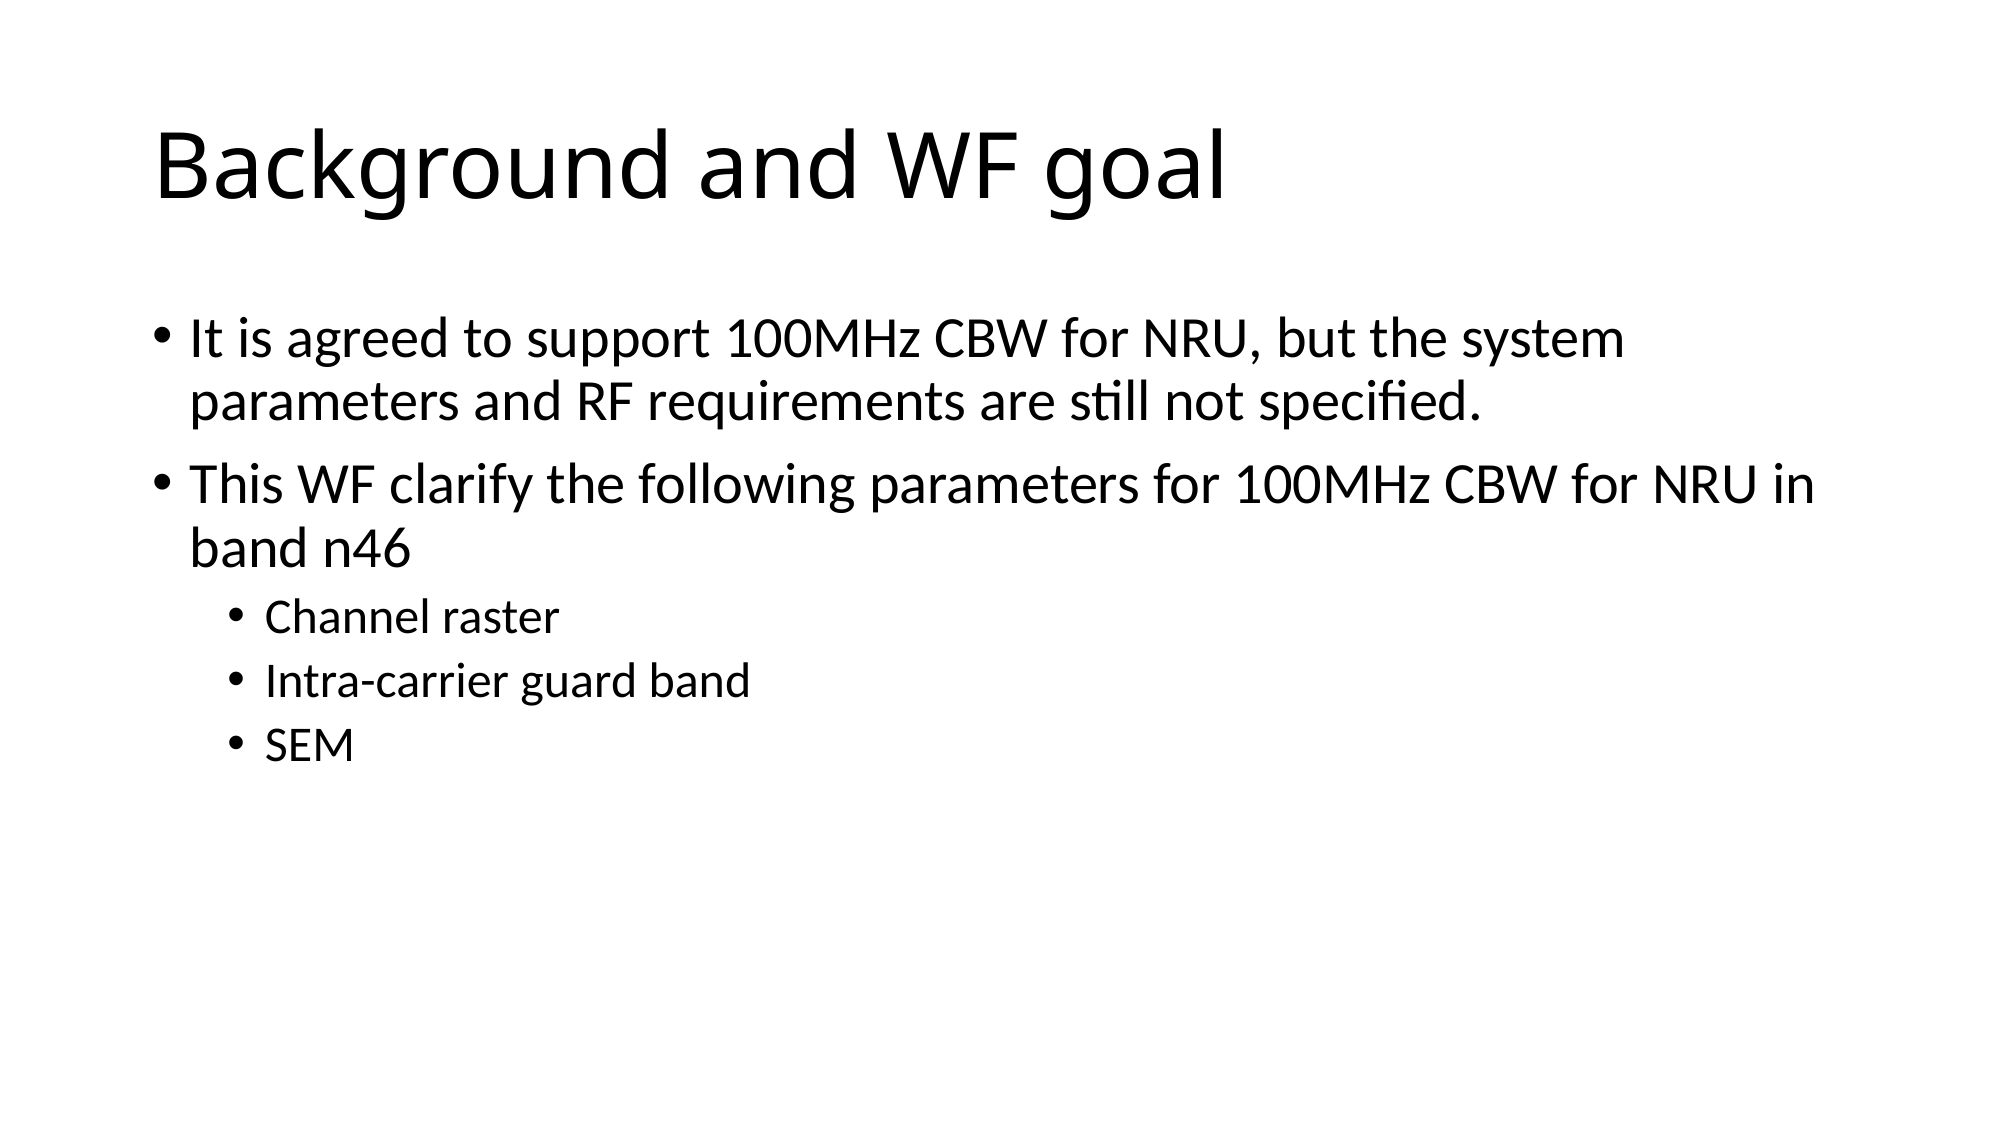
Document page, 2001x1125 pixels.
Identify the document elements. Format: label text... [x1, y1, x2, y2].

list It is agreed to support 100MHz CBW for NRU, but the system parameters and RF requirements are still not specified. This WF clarify the following parameters for 100MHz CBW for NRU in band n46 Channel raster Intra-carrier guard band SEM [137, 299, 1863, 1014]
title Background and WF goal [137, 59, 1863, 278]
